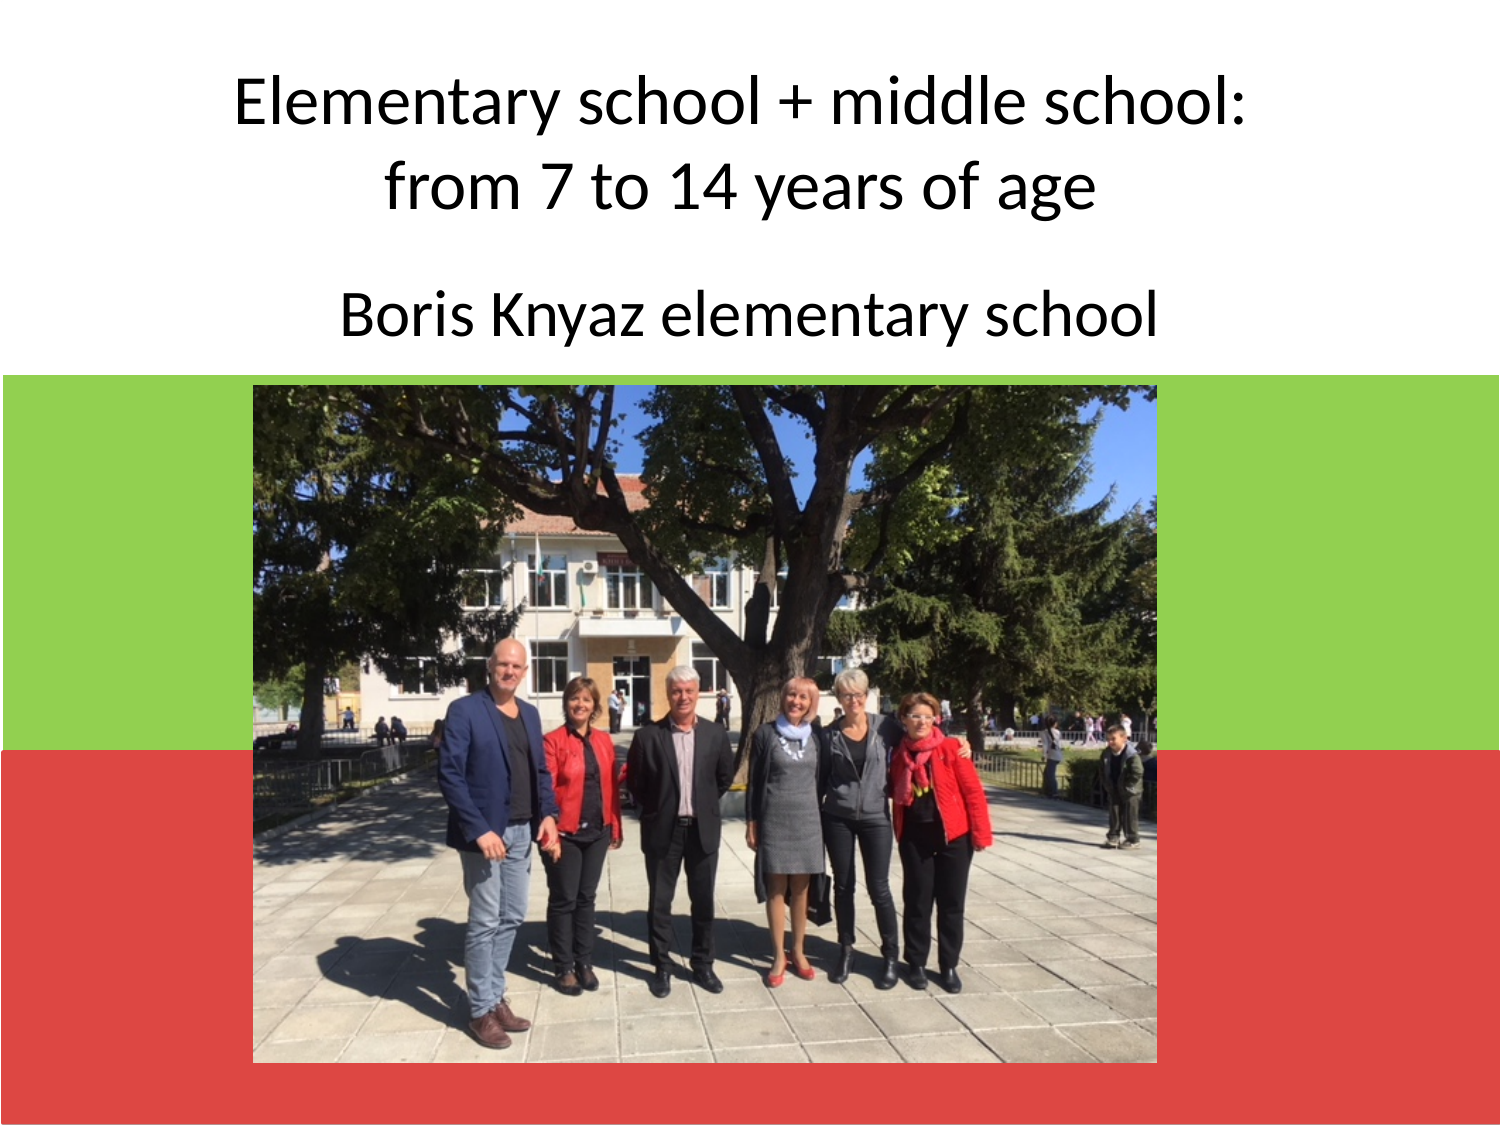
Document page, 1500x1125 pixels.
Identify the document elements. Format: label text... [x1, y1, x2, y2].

list Boris Knyaz elementary school [75, 262, 1425, 1005]
picture [0, 0, 1500, 1125]
title Elementary school + middle school: from 7 to 14 years of age [75, 45, 1425, 233]
